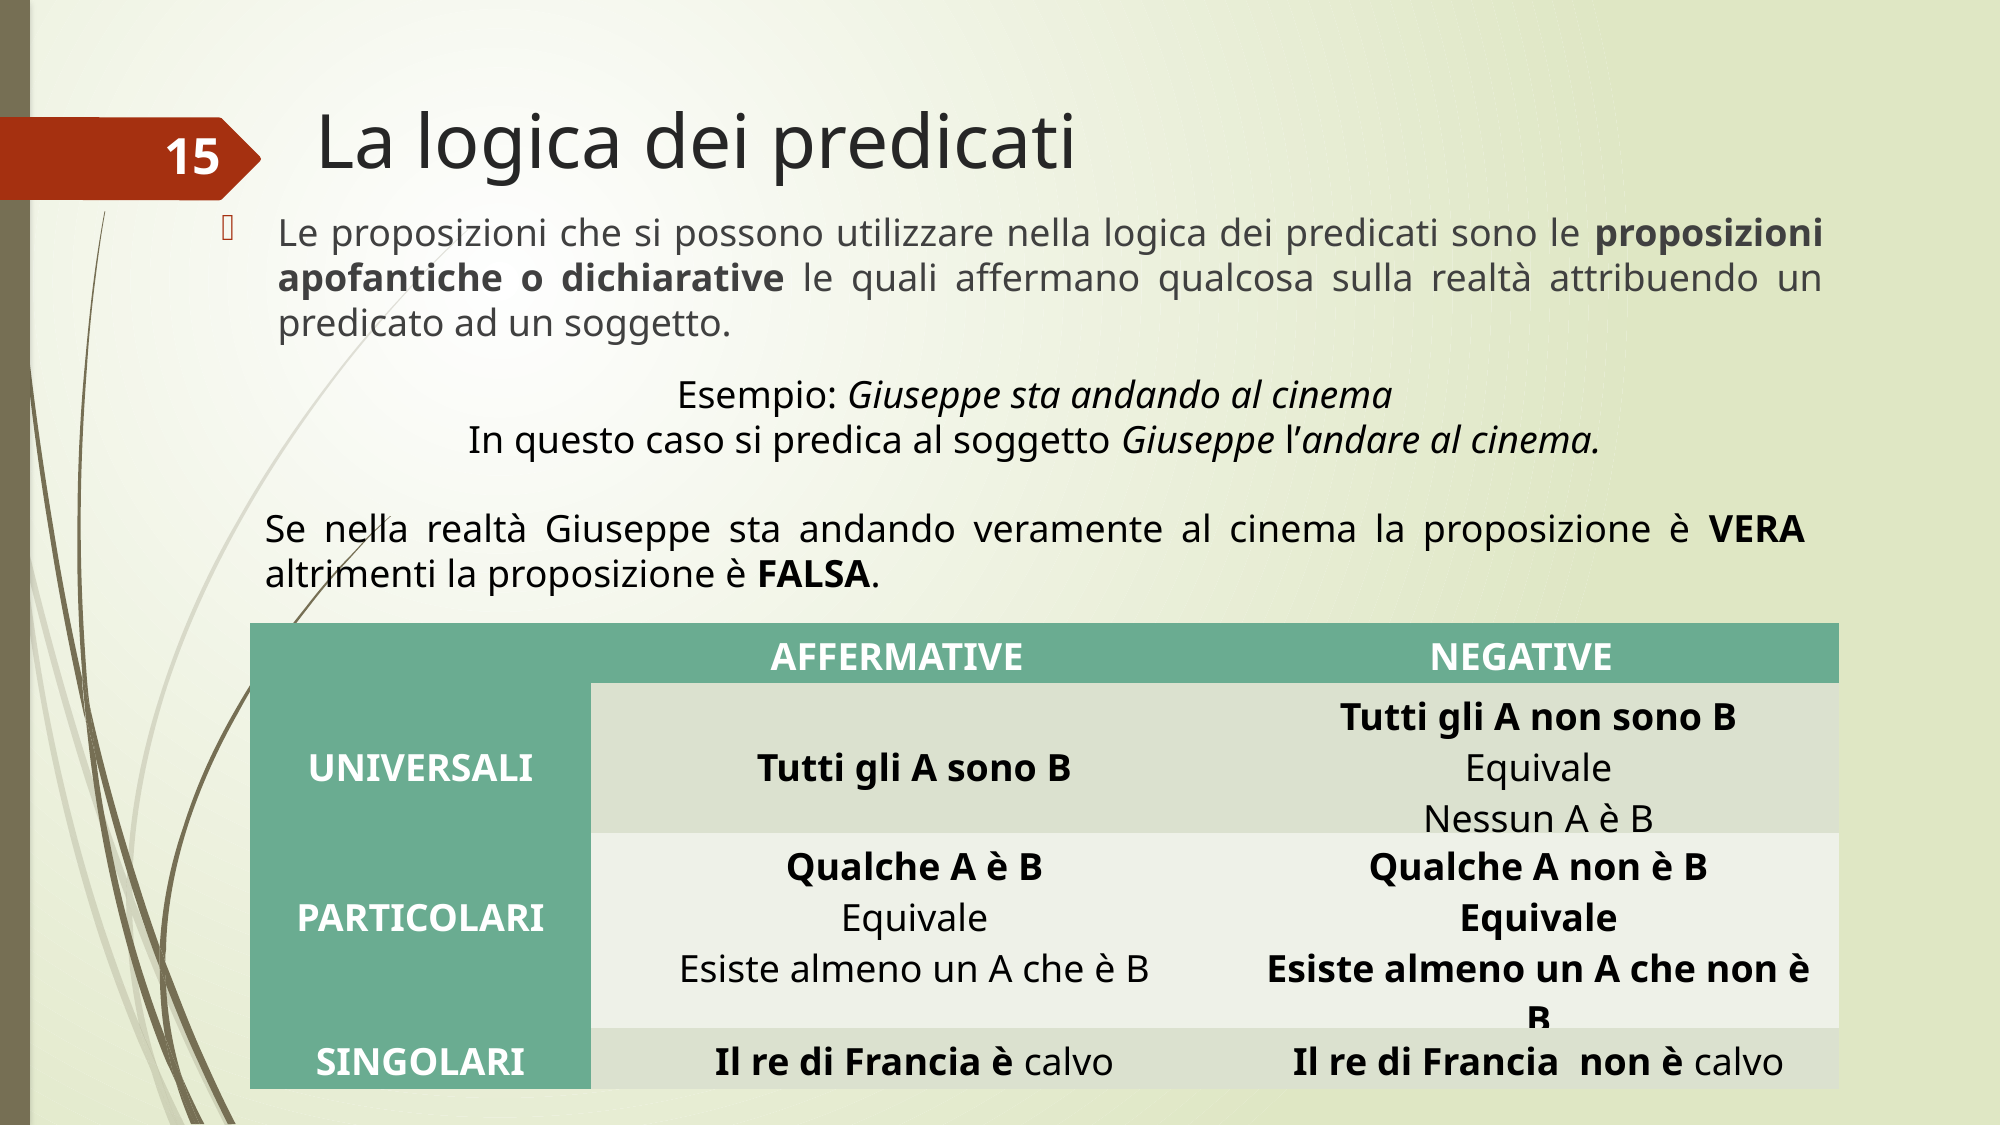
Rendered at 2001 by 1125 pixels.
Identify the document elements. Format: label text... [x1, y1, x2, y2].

title La logica dei predicati [300, 85, 1888, 296]
list Le proposizioni che si possono utilizzare nella logica dei predicati sono le proposizioni apofantiche o dichiarative le quali affermano qualcosa sulla realtà attribuendo un predicato ad un soggetto. [206, 201, 1839, 382]
table_header AFFERMATIVE [591, 623, 1203, 683]
text_box Se nella realtà Giuseppe sta andando veramente al cinema la proposizione è VERA altrimenti la proposizione è FALSA. [250, 497, 1820, 603]
table_cell Il re di Francia è calvo [591, 1028, 1239, 1089]
table_cell Qualche A non è B Equivale Esiste almeno un A che non è B [1239, 833, 1839, 1028]
table_cell Tutti gli A sono B [591, 683, 1239, 833]
table_header NEGATIVE [1203, 623, 1839, 683]
table_cell Tutti gli A non sono B Equivale Nessun A è B [1239, 683, 1839, 833]
table_header [250, 623, 591, 683]
text_box Esempio: Giuseppe sta andando al cinema In questo caso si predica al soggetto Giuseppe l’andare al cinema. [259, 364, 1811, 469]
text_box 15 [149, 116, 252, 192]
table_cell Il re di Francia non è calvo [1239, 1028, 1839, 1089]
table_cell SINGOLARI [250, 1028, 591, 1089]
table_cell Qualche A è B Equivale Esiste almeno un A che è B [591, 833, 1239, 1028]
table_cell PARTICOLARI [250, 833, 591, 1028]
table_cell UNIVERSALI [250, 683, 591, 833]
